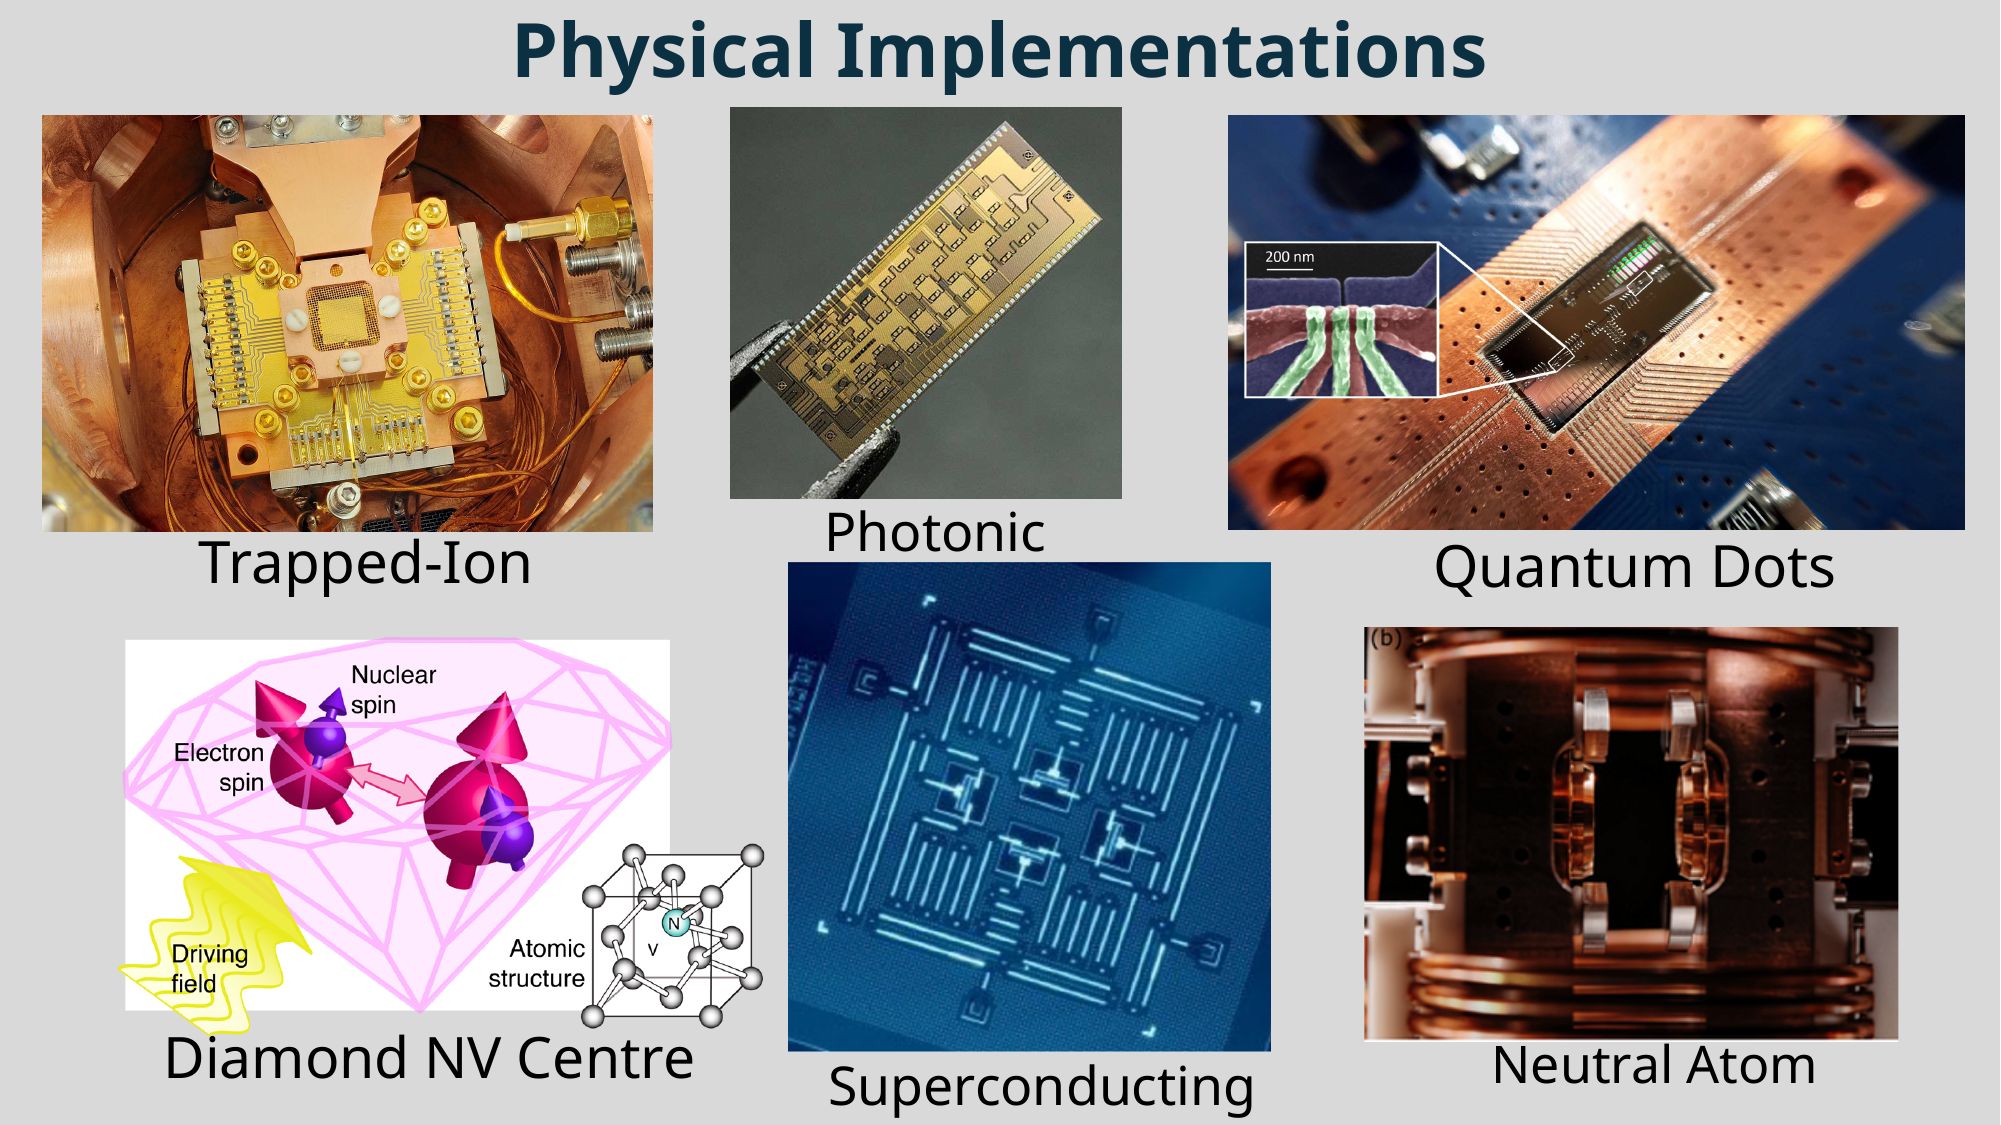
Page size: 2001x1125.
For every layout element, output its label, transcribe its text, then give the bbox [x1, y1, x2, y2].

text_box Physical Implementations [137, 0, 1863, 119]
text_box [1363, 626, 1899, 1115]
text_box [1228, 115, 1966, 617]
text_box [729, 106, 1122, 586]
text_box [114, 636, 768, 1115]
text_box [787, 561, 1283, 1125]
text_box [41, 115, 653, 614]
